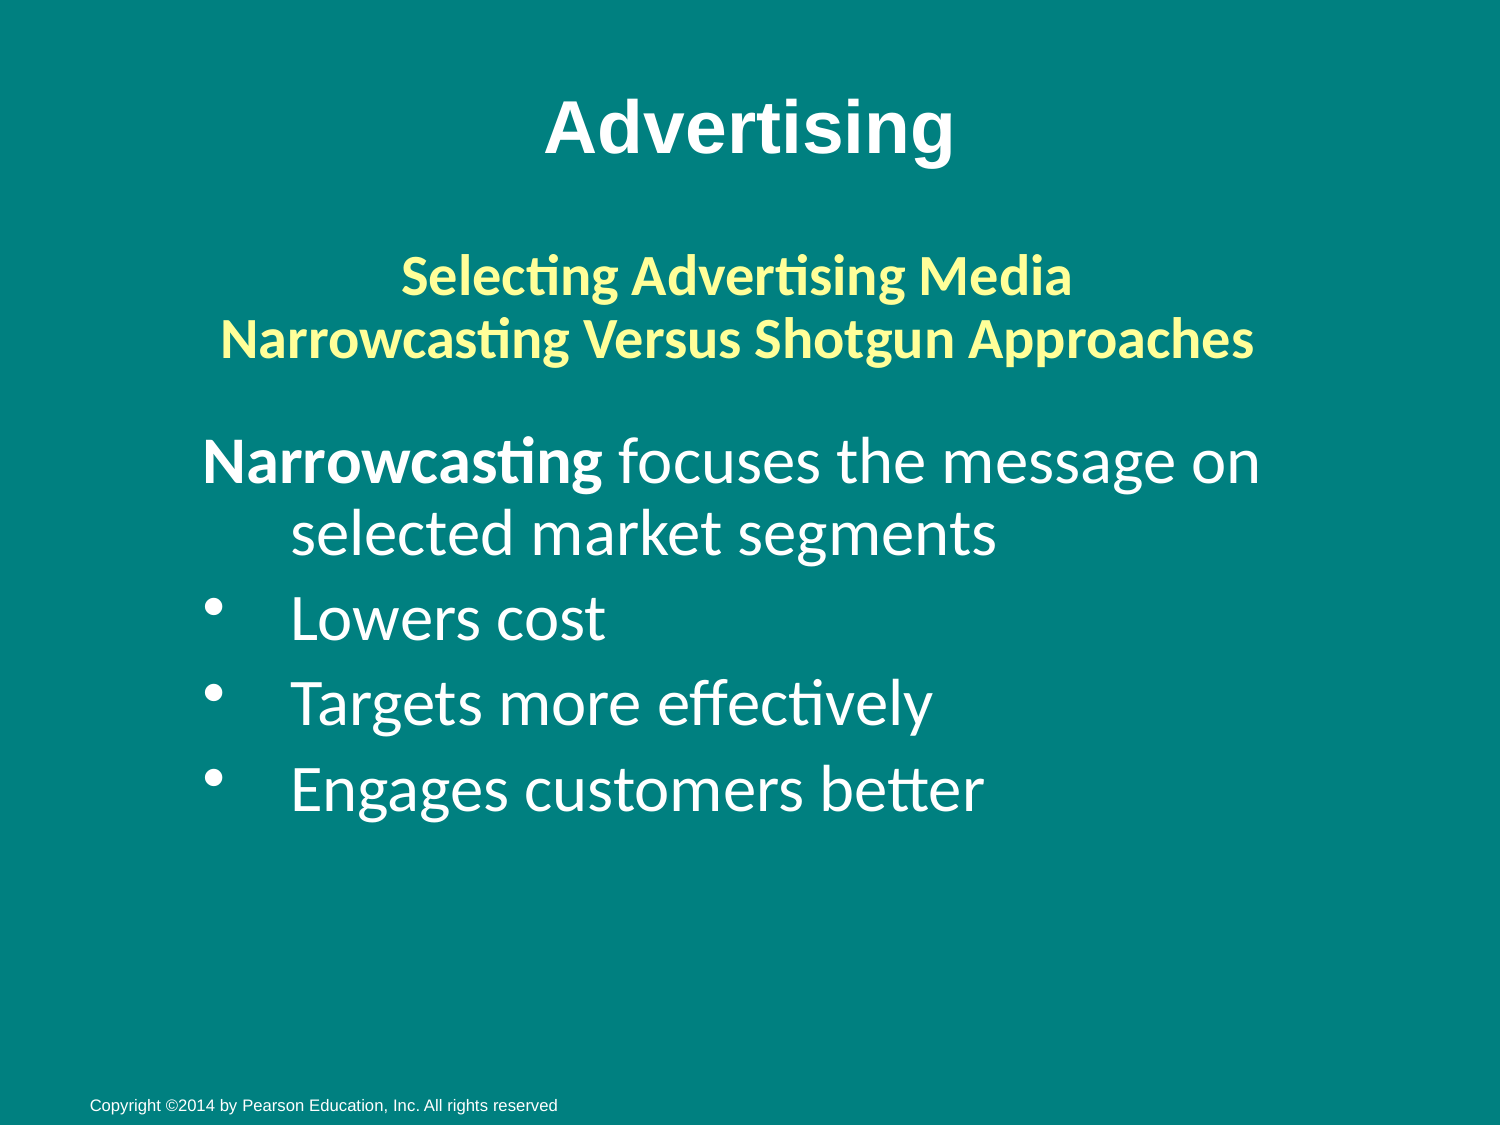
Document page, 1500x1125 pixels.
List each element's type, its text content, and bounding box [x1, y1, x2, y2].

title Advertising [112, 37, 1388, 226]
list Narrowcasting focuses the message on selected market segments Lowers cost Targets more effectively Engages customers better [187, 374, 1351, 1026]
text_box Copyright ©2014 by Pearson Education, Inc. All rights reserved [75, 1087, 725, 1122]
list Selecting Advertising Media Narrowcasting Versus Shotgun Approaches [149, 237, 1326, 301]
